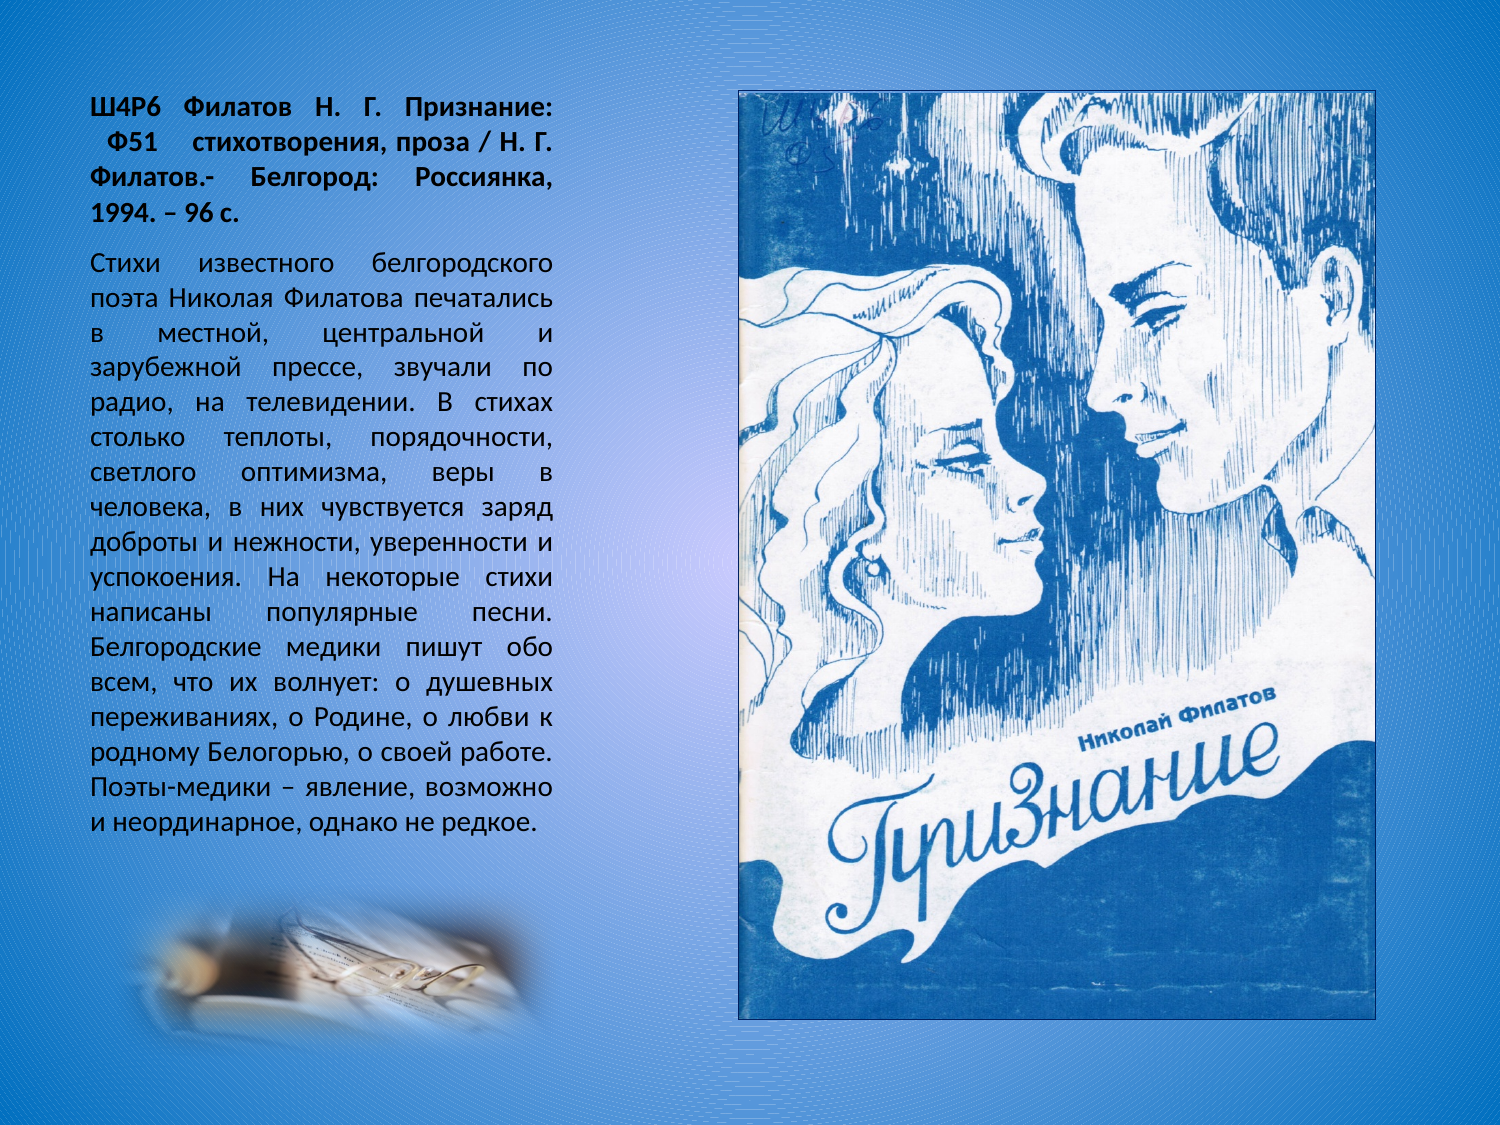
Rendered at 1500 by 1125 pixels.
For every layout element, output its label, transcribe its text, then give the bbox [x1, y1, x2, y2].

title Ш4Р6 Филатов Н. Г. Признание: Ф51 стихотворения, проза / Н. Г. Филатов.- Белгород: Россиянка, 1994. – 96 с. [75, 44, 569, 235]
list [737, 89, 1377, 1020]
list Стихи известного белгородского поэта Николая Филатова печатались в местной, центральной и зарубежной прессе, звучали по радио, на телевидении. В стихах столько теплоты, порядочности, светлого оптимизма, веры в человека, в них чувствуется заряд доброты и нежности, уверенности и успокоения. На некоторые стихи написаны популярные песни. Белгородские медики пишут обо всем, что их волнует: о душевных переживаниях, о Родине, о любви к родному Белогорью, о своей работе. Поэты-медики – явление, возможно и неординарное, однако не редкое. [75, 235, 569, 1005]
picture [111, 881, 564, 1063]
